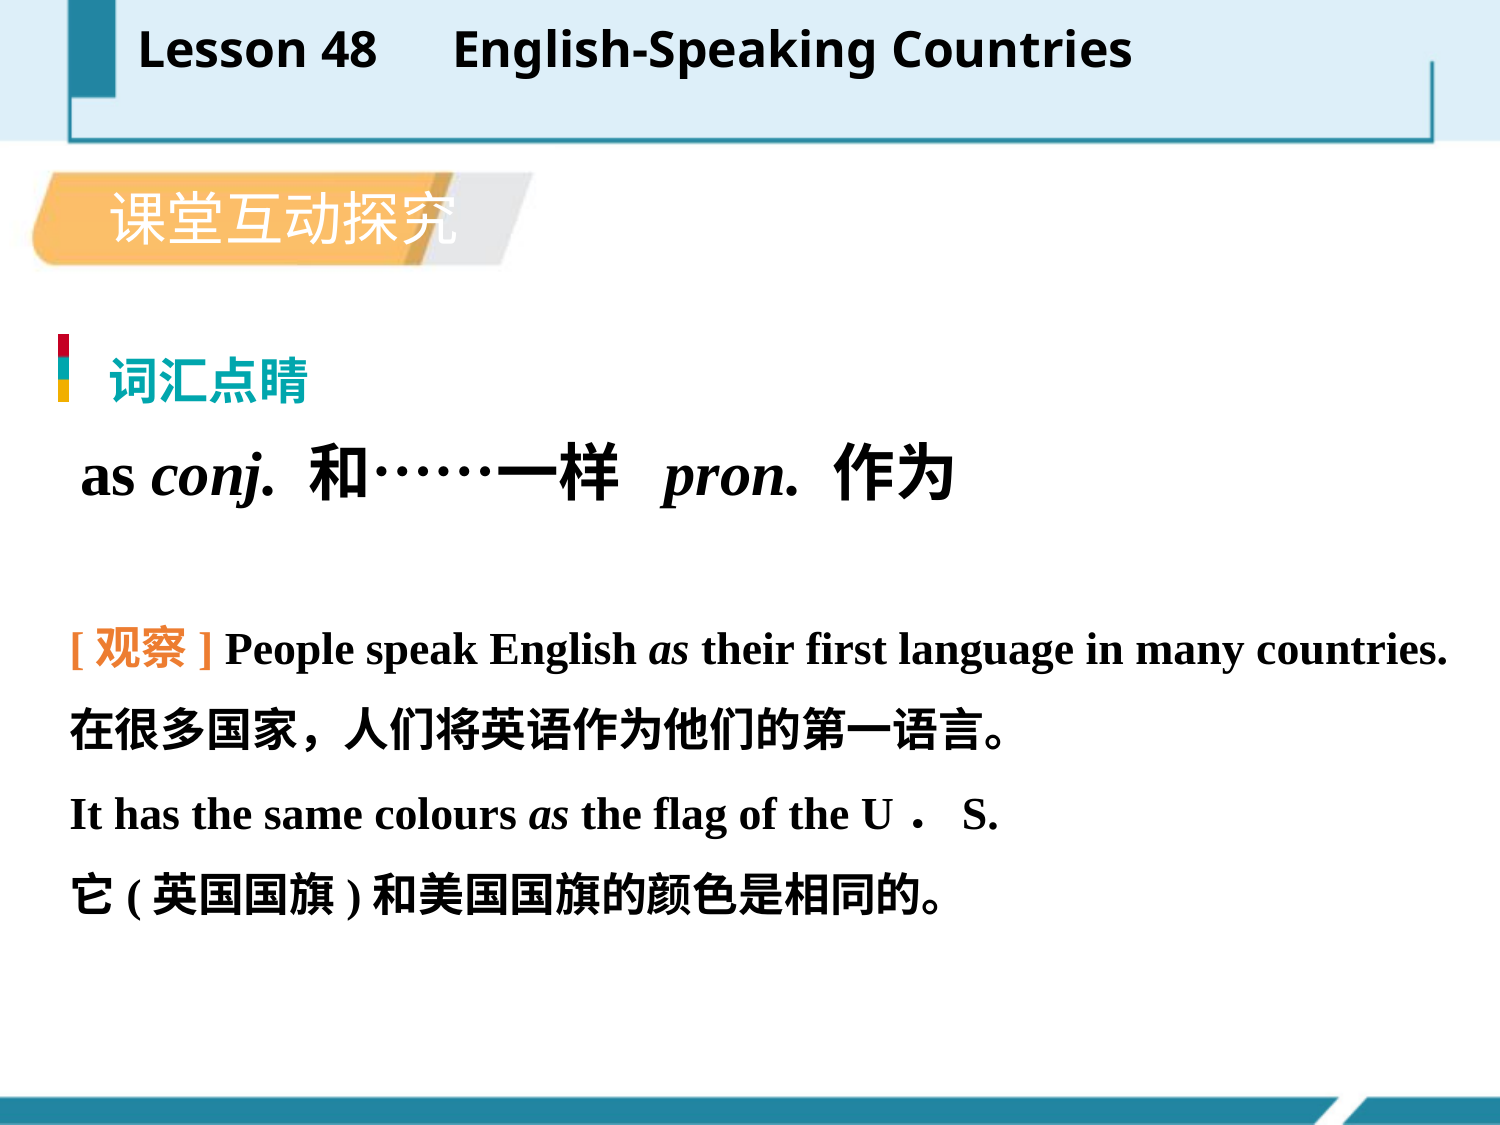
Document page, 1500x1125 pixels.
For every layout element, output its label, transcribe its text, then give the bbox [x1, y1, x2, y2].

text_box [观察] People speak English as their first language in many countries. 在很多国家，人们将英语作为他们的第一语言。 It has the same colours as the flag of the U．S. 它(英国国旗)和美国国旗的颜色是相同的。 [54, 583, 1476, 929]
text_box Lesson 48 English­-Speaking Countries [122, 10, 1149, 86]
text_box as conj. 和……一样 pron. 作为 [65, 388, 1138, 516]
picture [0, 0, 1500, 1125]
text_box 词汇点睛 [94, 312, 336, 388]
